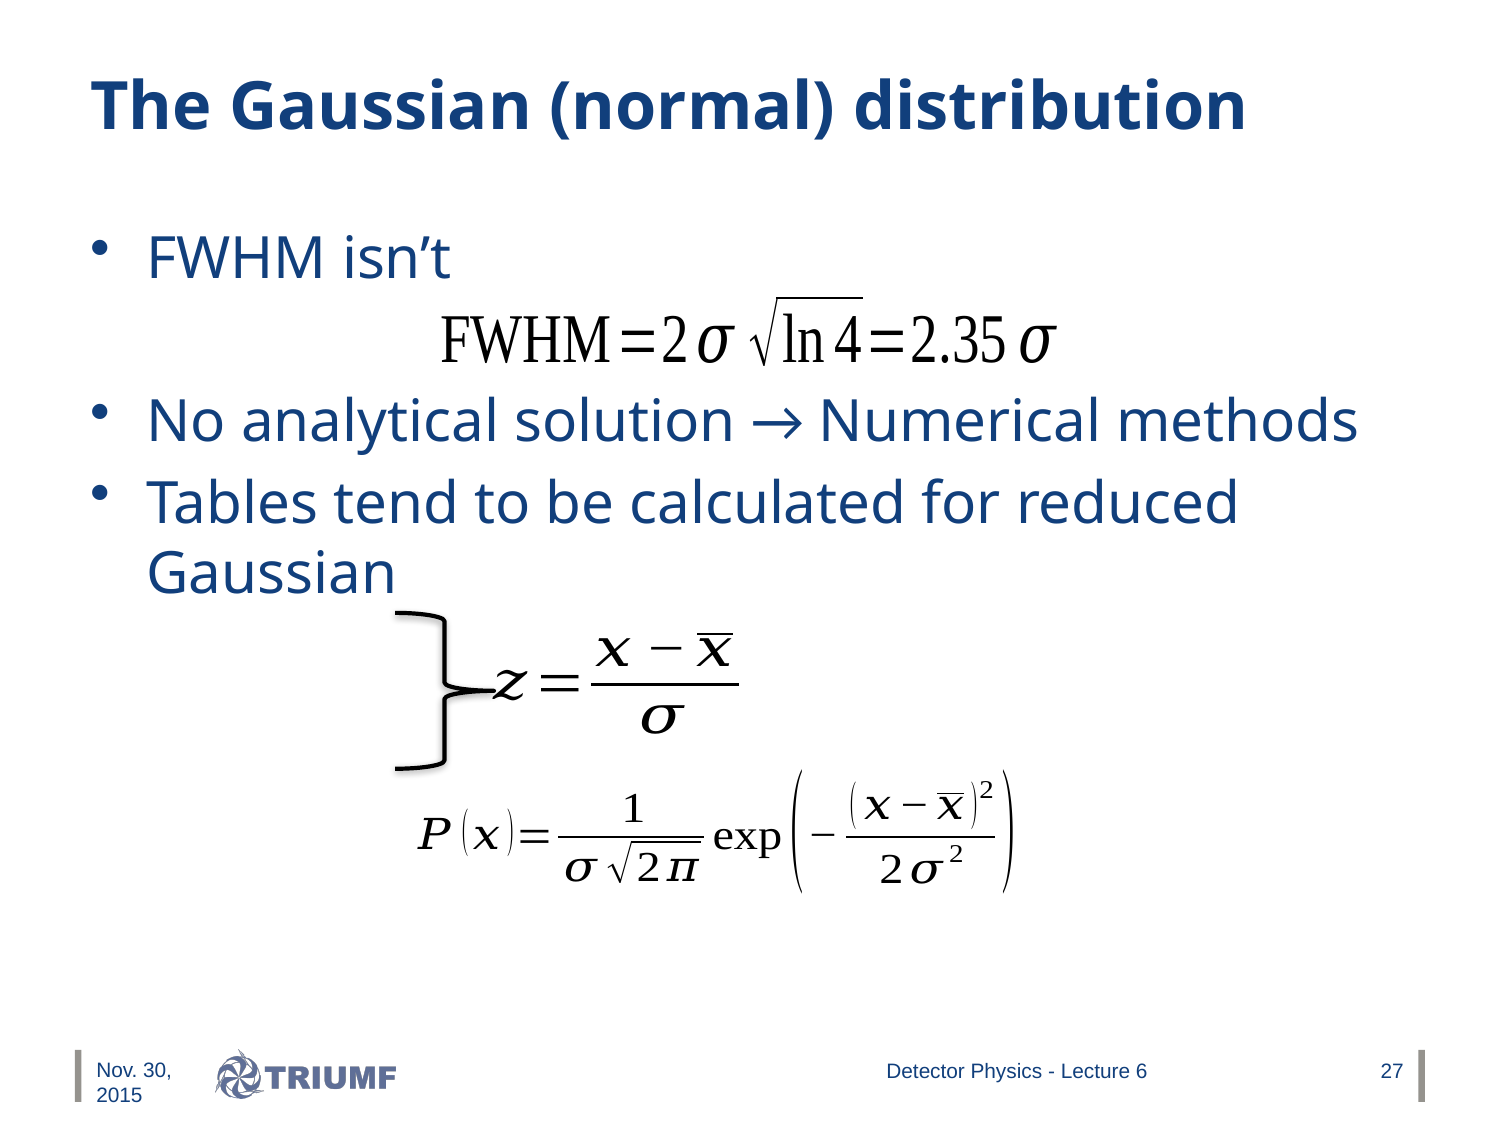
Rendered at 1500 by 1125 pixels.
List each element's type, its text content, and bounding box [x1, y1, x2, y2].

footer Detector Physics - Lecture 6 [394, 1049, 1163, 1125]
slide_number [81, 1048, 213, 1125]
slide_number 27 [1182, 1049, 1419, 1125]
title The Gaussian (normal) distribution [74, 61, 1426, 162]
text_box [394, 612, 742, 769]
